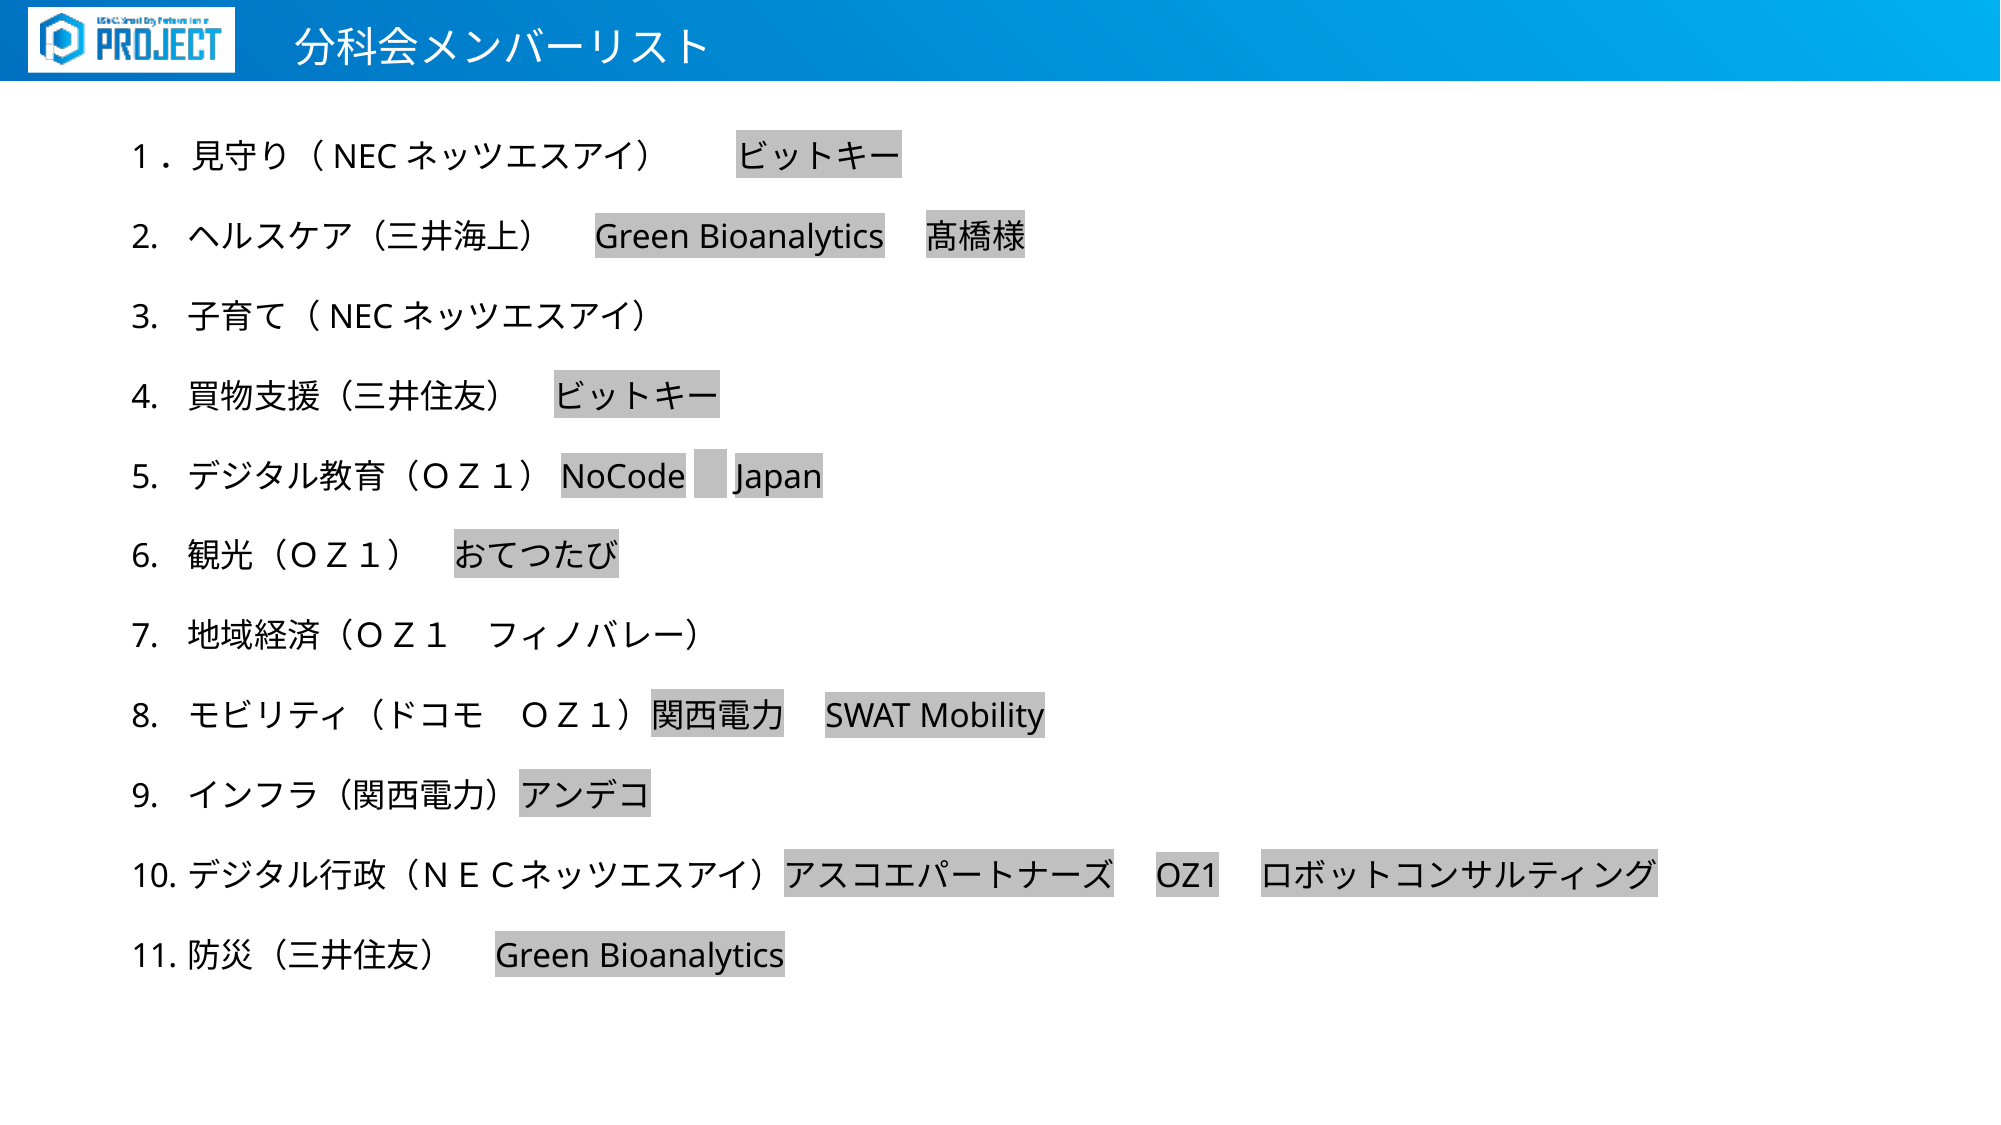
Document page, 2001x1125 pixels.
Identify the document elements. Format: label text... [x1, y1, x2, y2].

picture [40, 13, 223, 71]
text_box 分科会メンバーリスト [279, 13, 882, 78]
text_box 1．見守り（NECネッツエスアイ） ビットキー ヘルスケア（三井海上） Green Bioanalytics 髙橋様 子育て（NECネッツエスアイ） 買物支援（三井住友） ビットキー デジタル教育（ＯＺ１）NoCode Japan 観光（ＯＺ１） おてつたび 地域経済（ＯＺ１ フィノバレー） モビリティ（ドコモ ＯＺ１）関西電力 SWAT Mobility インフラ（関西電力）アンデコ デジタル行政（ＮＥＣネッツエスアイ）アスコエパートナーズ OZ1 ロボットコンサルティング 防災（三井住友） Green Bioanalytics [116, 127, 1833, 1022]
